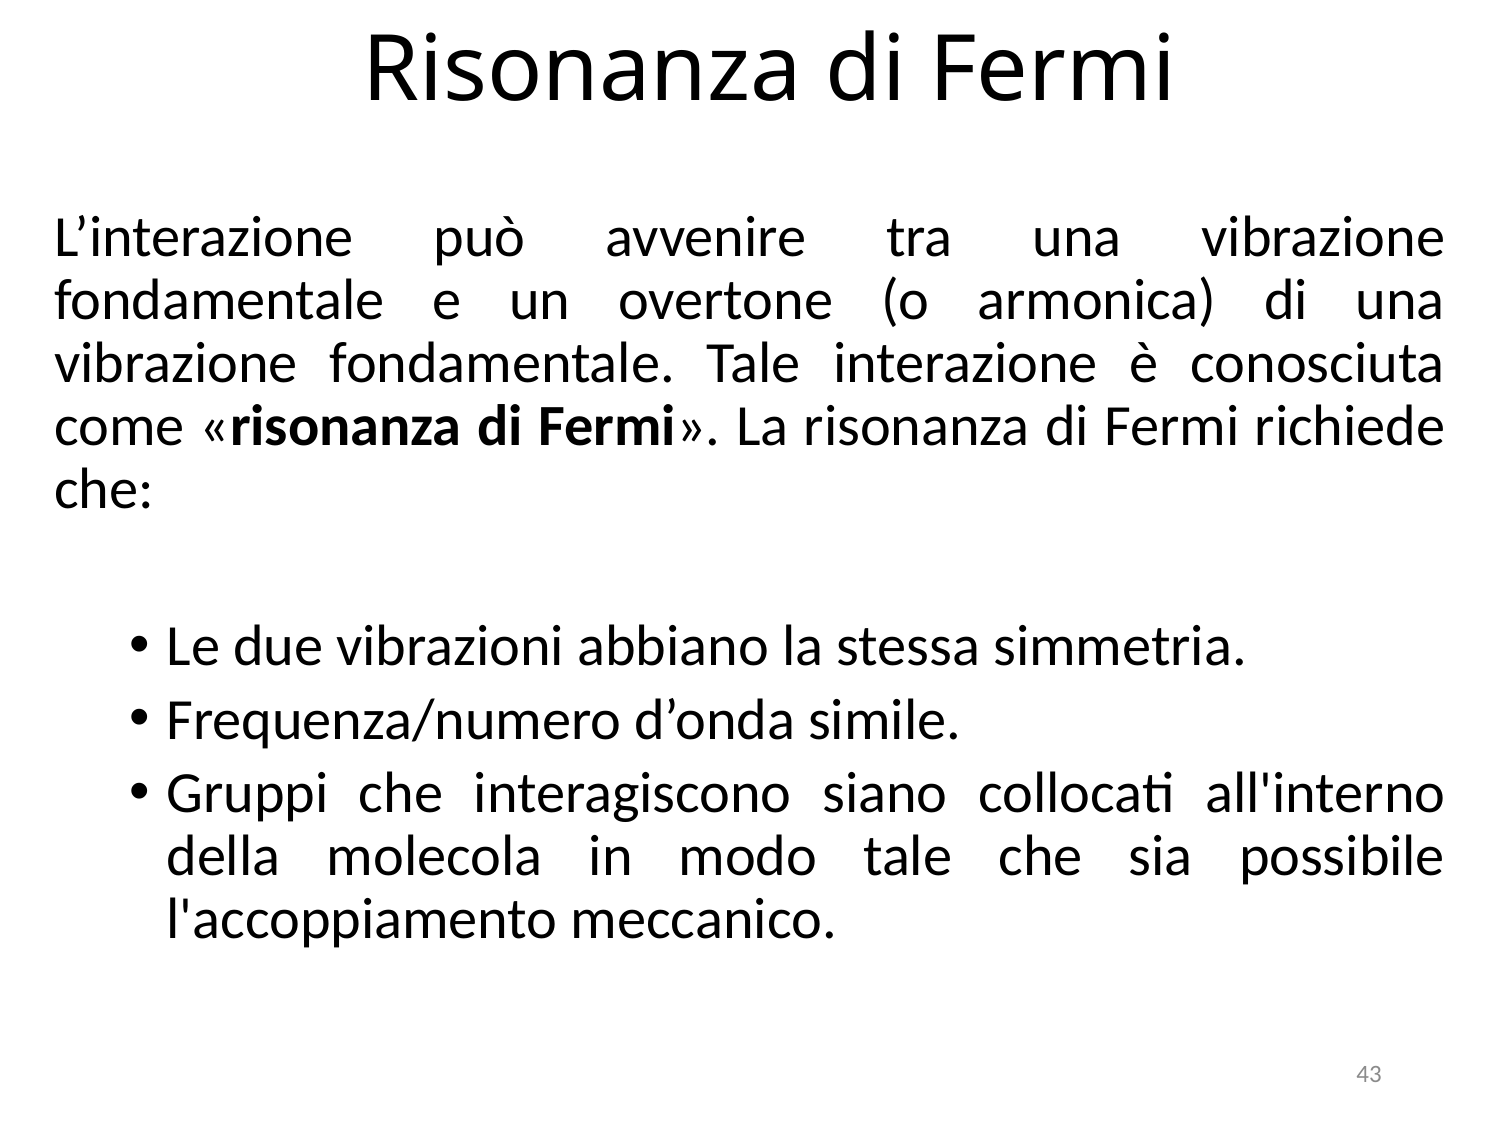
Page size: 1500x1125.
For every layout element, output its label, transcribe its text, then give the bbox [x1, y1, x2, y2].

title Risonanza di Fermi [123, 0, 1417, 143]
slide_number 43 [1059, 1042, 1397, 1103]
list L’interazione può avvenire tra una vibrazione fondamentale e un overtone (o armonica) di una vibrazione fondamentale. Tale interazione è conosciuta come «risonanza di Fermi». La risonanza di Fermi richiede che: Le due vibrazioni abbiano la stessa simmetria. Frequenza/numero d’onda simile. Gruppi che interagiscono siano collocati all'interno della molecola in modo tale che sia possibile l'accoppiamento meccanico. [39, 198, 1461, 998]
